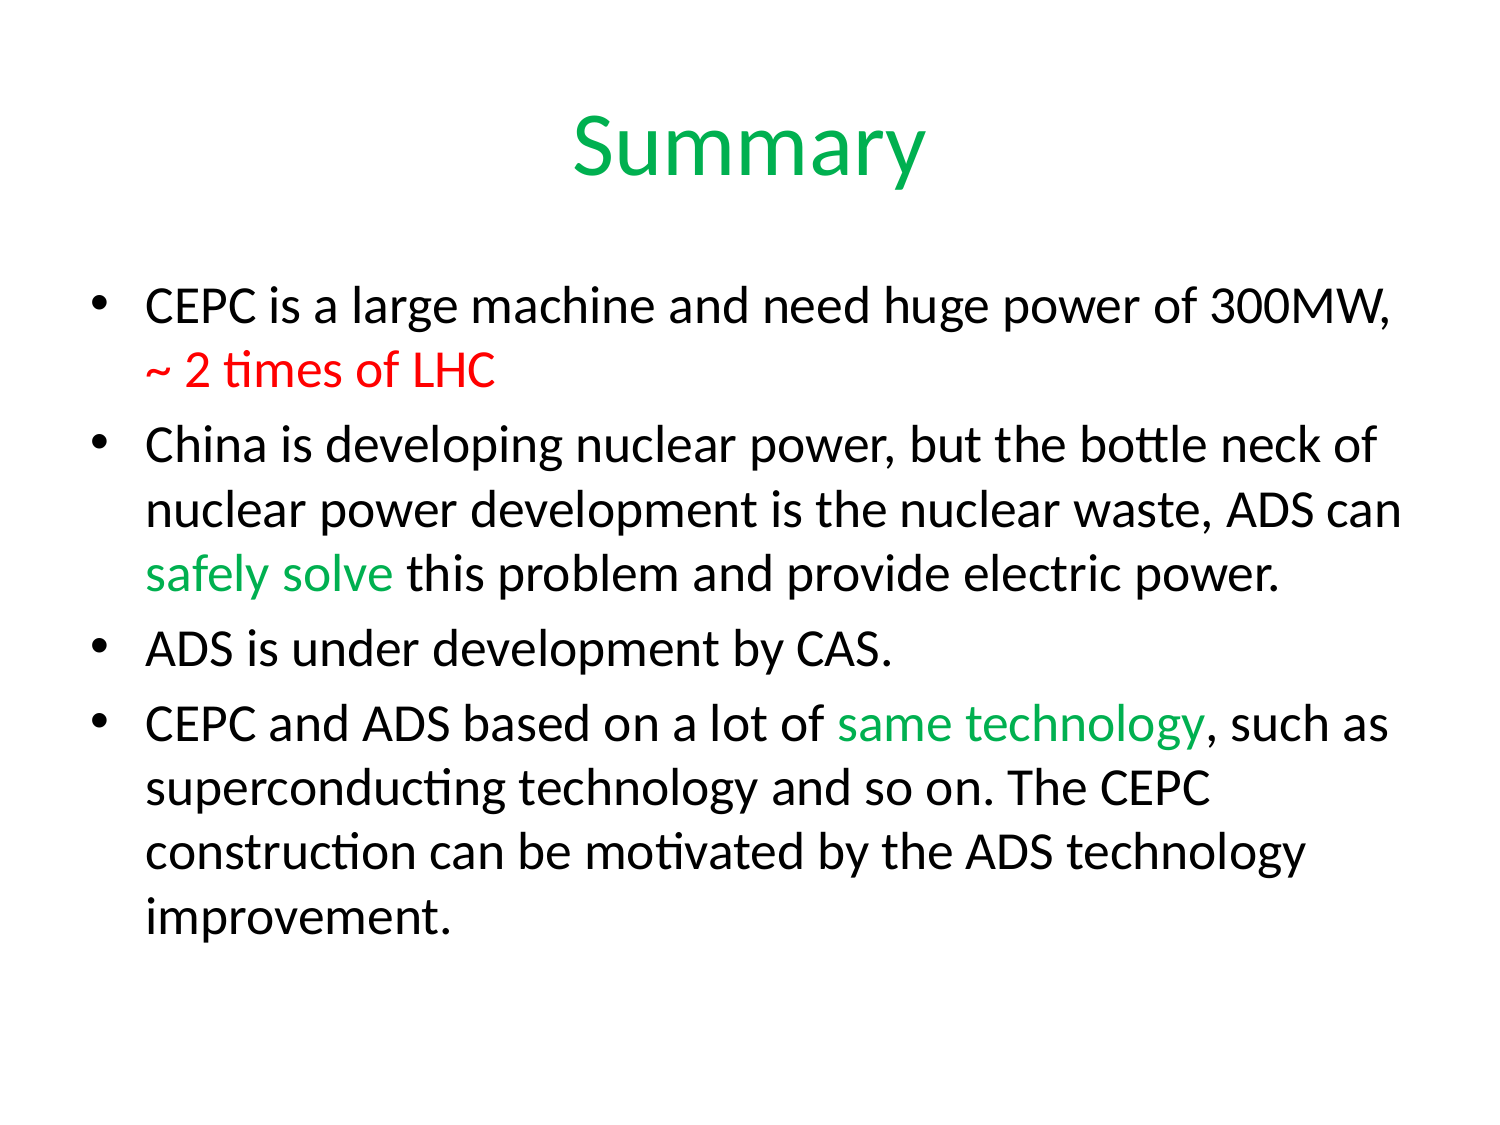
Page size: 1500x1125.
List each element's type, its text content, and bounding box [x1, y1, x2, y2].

title Summary [75, 45, 1425, 233]
list CEPC is a large machine and need huge power of 300MW, ~ 2 times of LHC China is developing nuclear power, but the bottle neck of nuclear power development is the nuclear waste, ADS can safely solve this problem and provide electric power. ADS is under development by CAS. CEPC and ADS based on a lot of same technology, such as superconducting technology and so on. The CEPC construction can be motivated by the ADS technology improvement. [75, 262, 1425, 1005]
